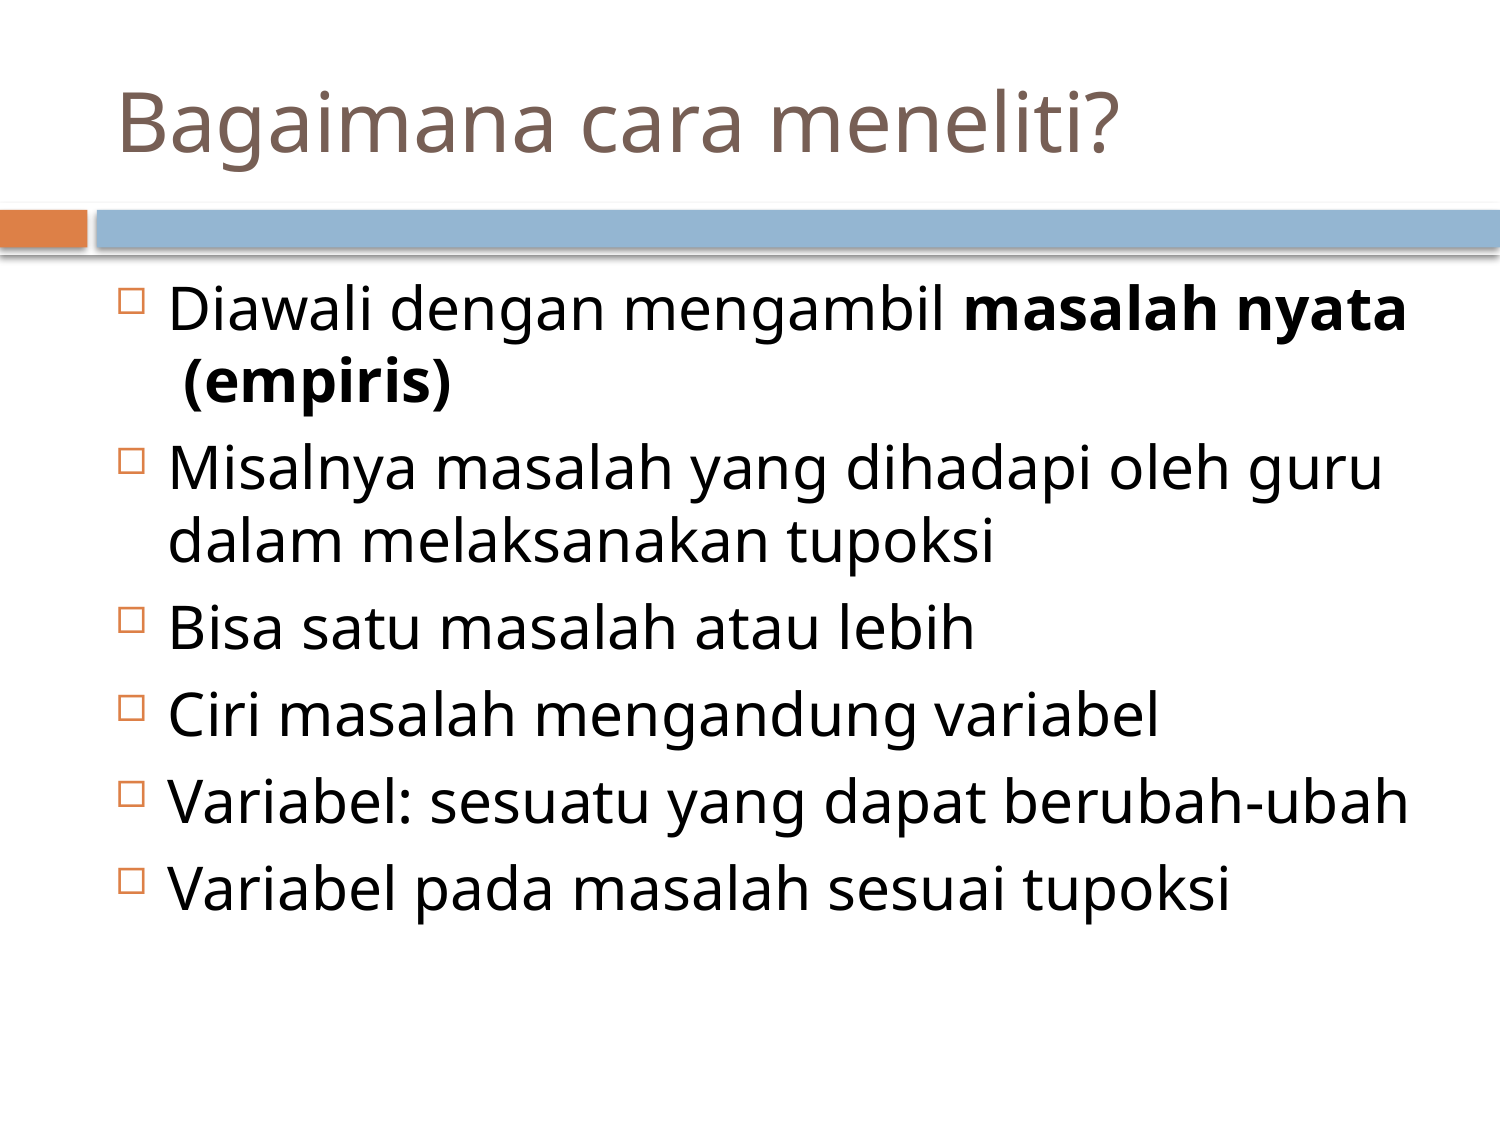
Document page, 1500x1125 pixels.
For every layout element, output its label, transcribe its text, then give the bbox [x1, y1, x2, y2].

title Bagaimana cara meneliti? [100, 37, 1439, 201]
list Diawali dengan mengambil masalah nyata (empiris) Misalnya masalah yang dihadapi oleh guru dalam melaksanakan tupoksi Bisa satu masalah atau lebih Ciri masalah mengandung variabel Variabel: sesuatu yang dapat berubah-ubah Variabel pada masalah sesuai tupoksi [100, 262, 1439, 1001]
